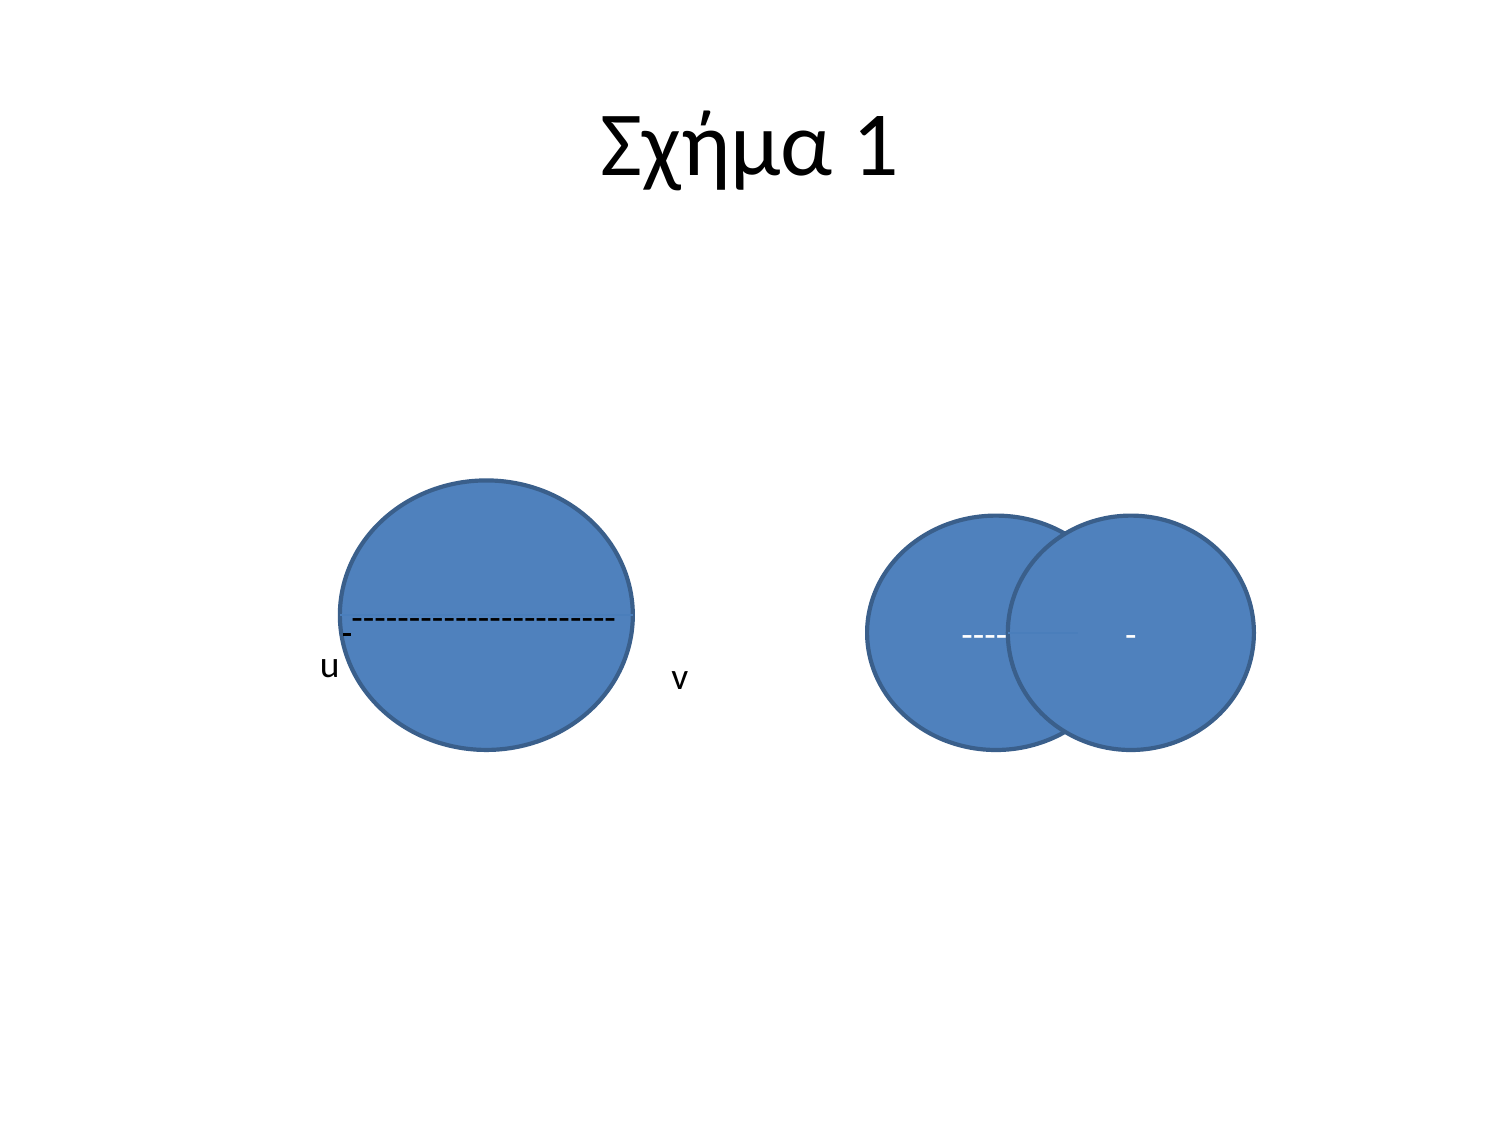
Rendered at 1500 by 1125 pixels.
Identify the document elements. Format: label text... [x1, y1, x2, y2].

list [762, 262, 1425, 1005]
text_box ----------------------- [328, 585, 633, 646]
text_box [341, 478, 632, 585]
text_box u [304, 632, 355, 693]
text_box [355, 646, 632, 753]
text_box - [1005, 513, 1257, 753]
text_box v [656, 644, 704, 705]
list [75, 262, 738, 1005]
text_box ------ [865, 513, 1065, 753]
title Σχήμα 1 [75, 45, 1425, 233]
